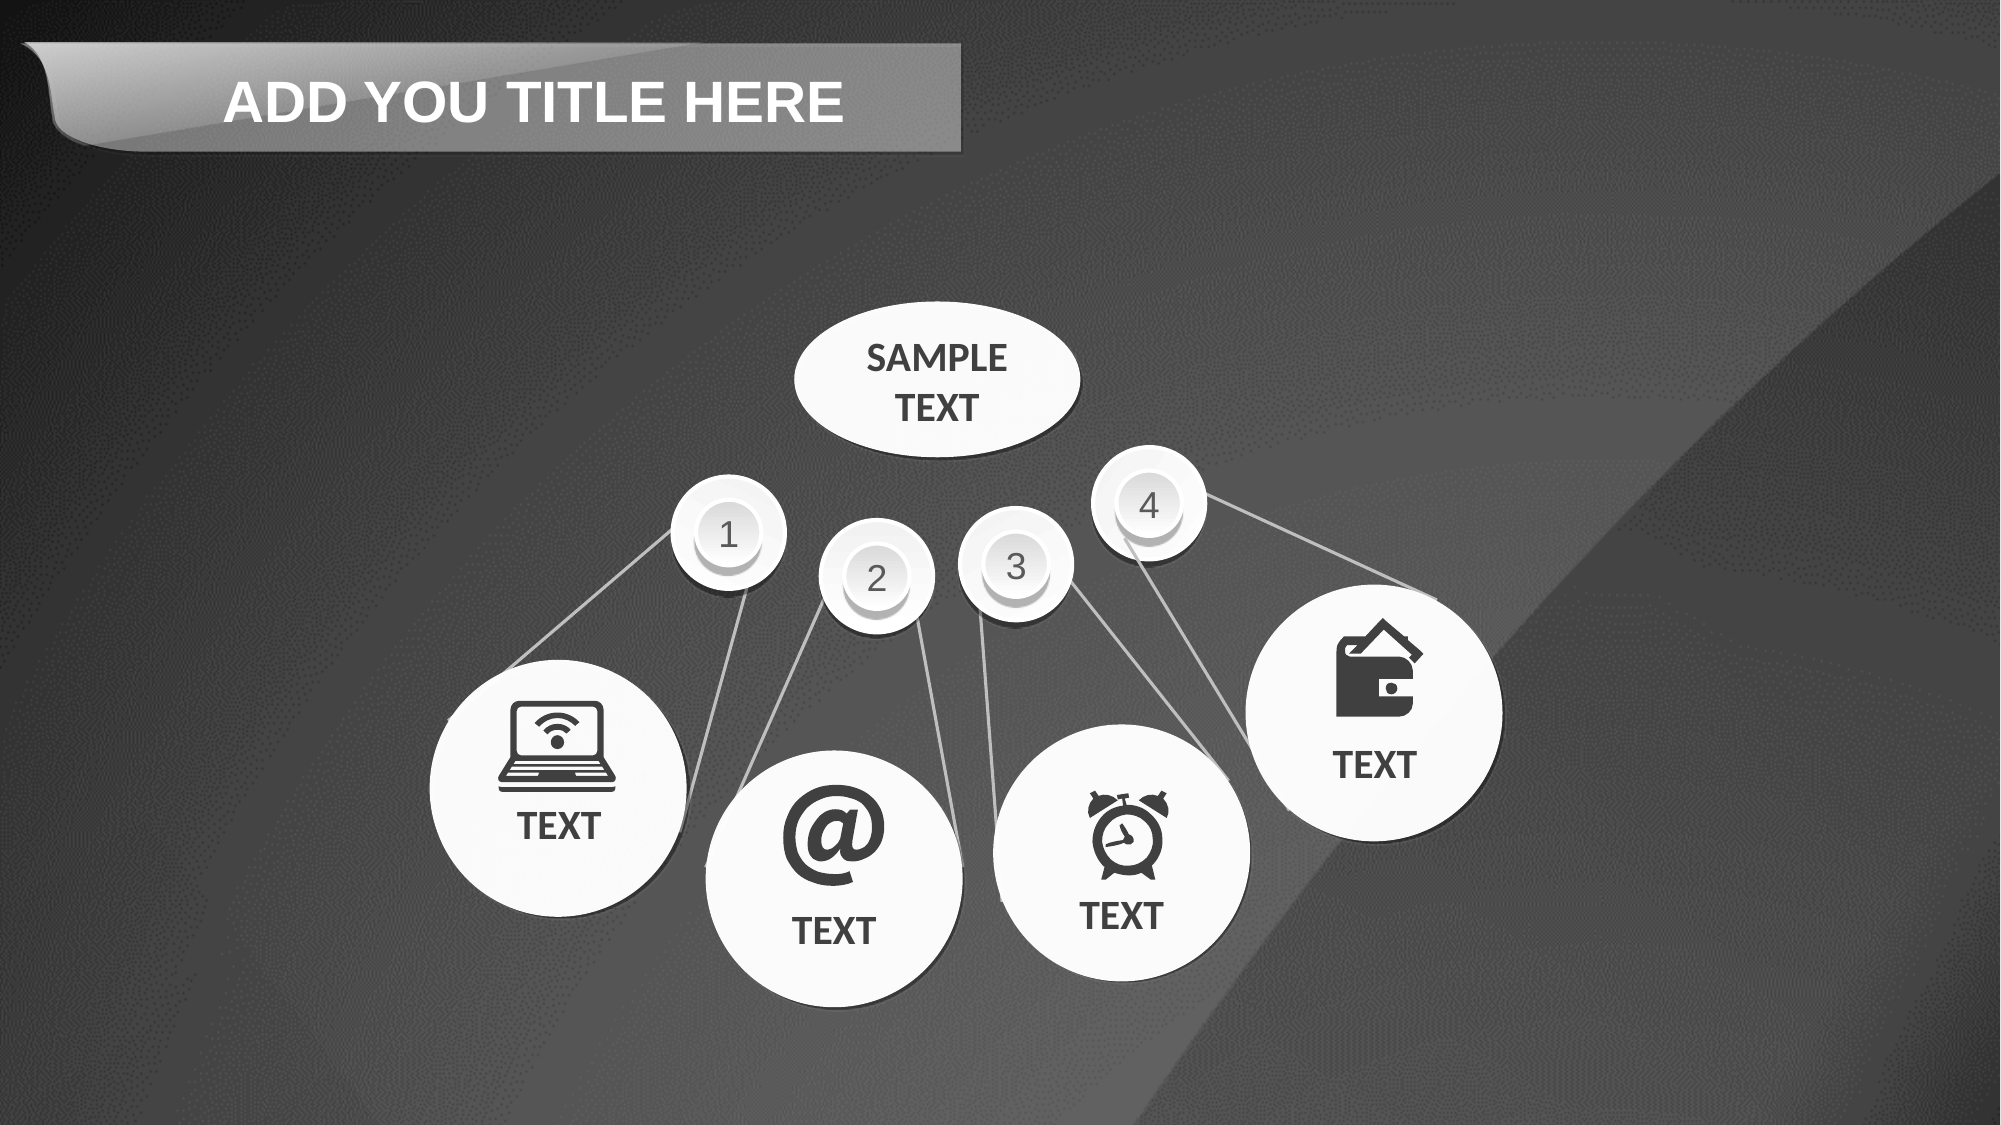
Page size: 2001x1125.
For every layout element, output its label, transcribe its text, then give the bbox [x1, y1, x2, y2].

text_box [19, 43, 962, 152]
text_box SAMPLE TEXT [794, 301, 1081, 445]
picture [0, 0, 2001, 1125]
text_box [429, 446, 1503, 1008]
